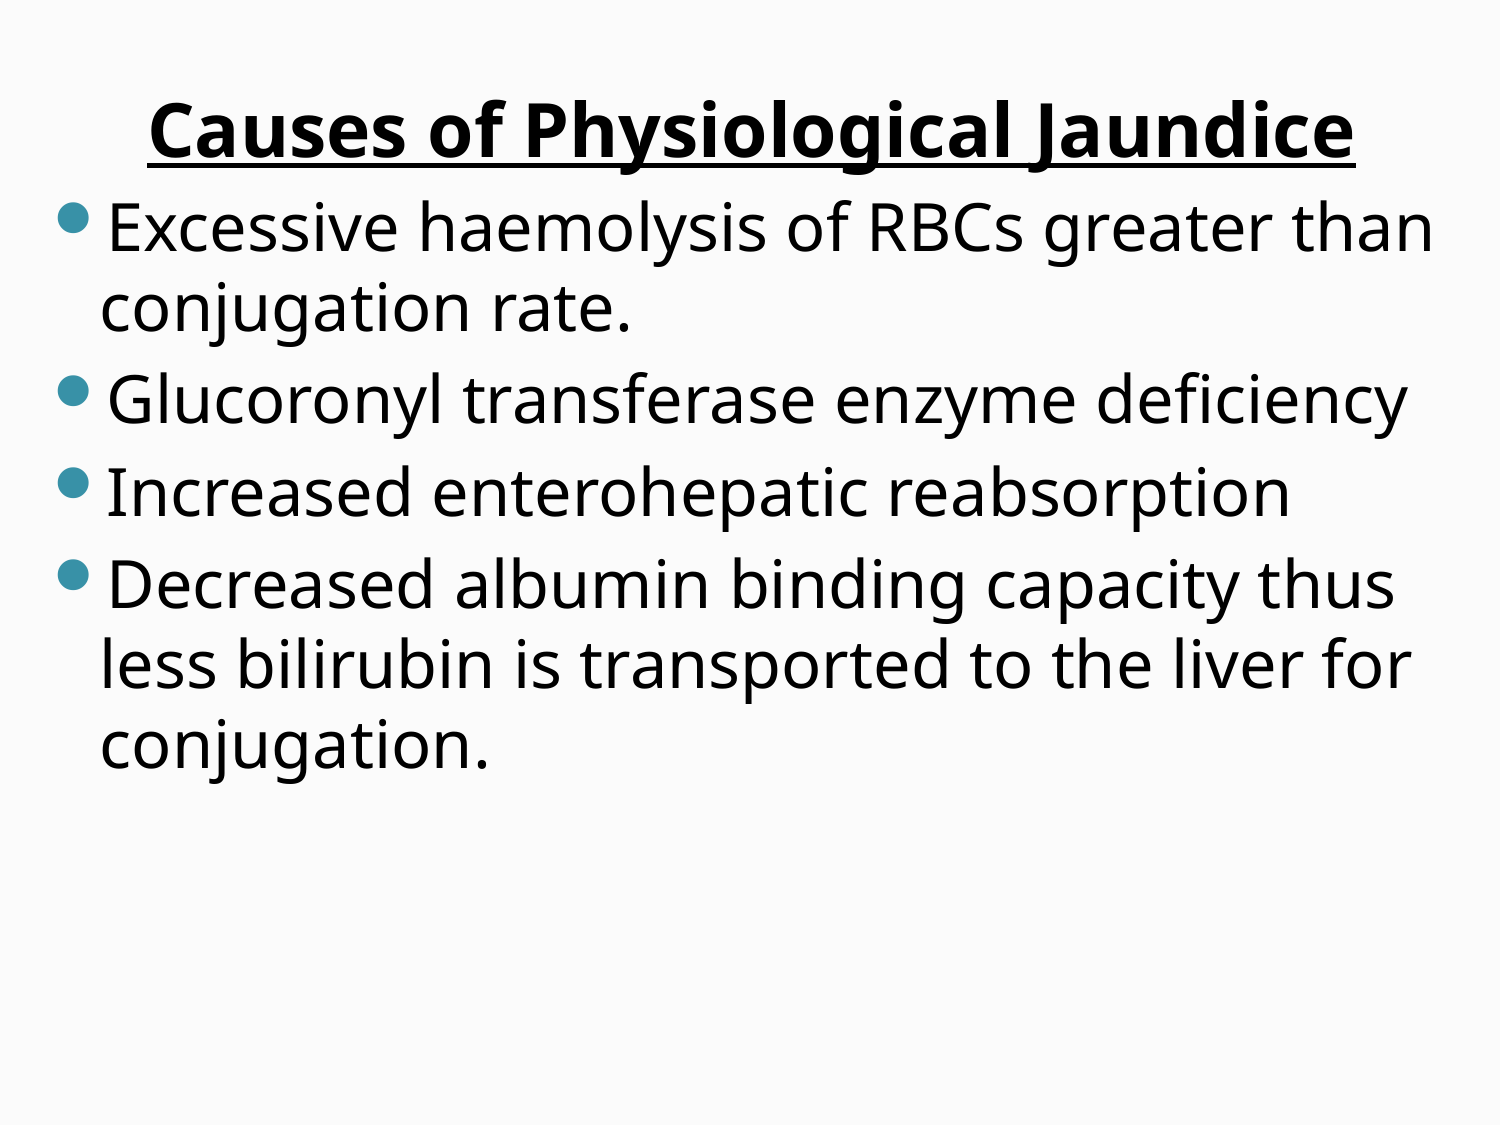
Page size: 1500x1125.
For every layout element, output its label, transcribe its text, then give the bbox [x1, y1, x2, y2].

list Causes of Physiological Jaundice Excessive haemolysis of RBCs greater than conjugation rate. Glucoronyl transferase enzyme deficiency Increased enterohepatic reabsorption Decreased albumin binding capacity thus less bilirubin is transported to the liver for conjugation. [24, 75, 1466, 1050]
